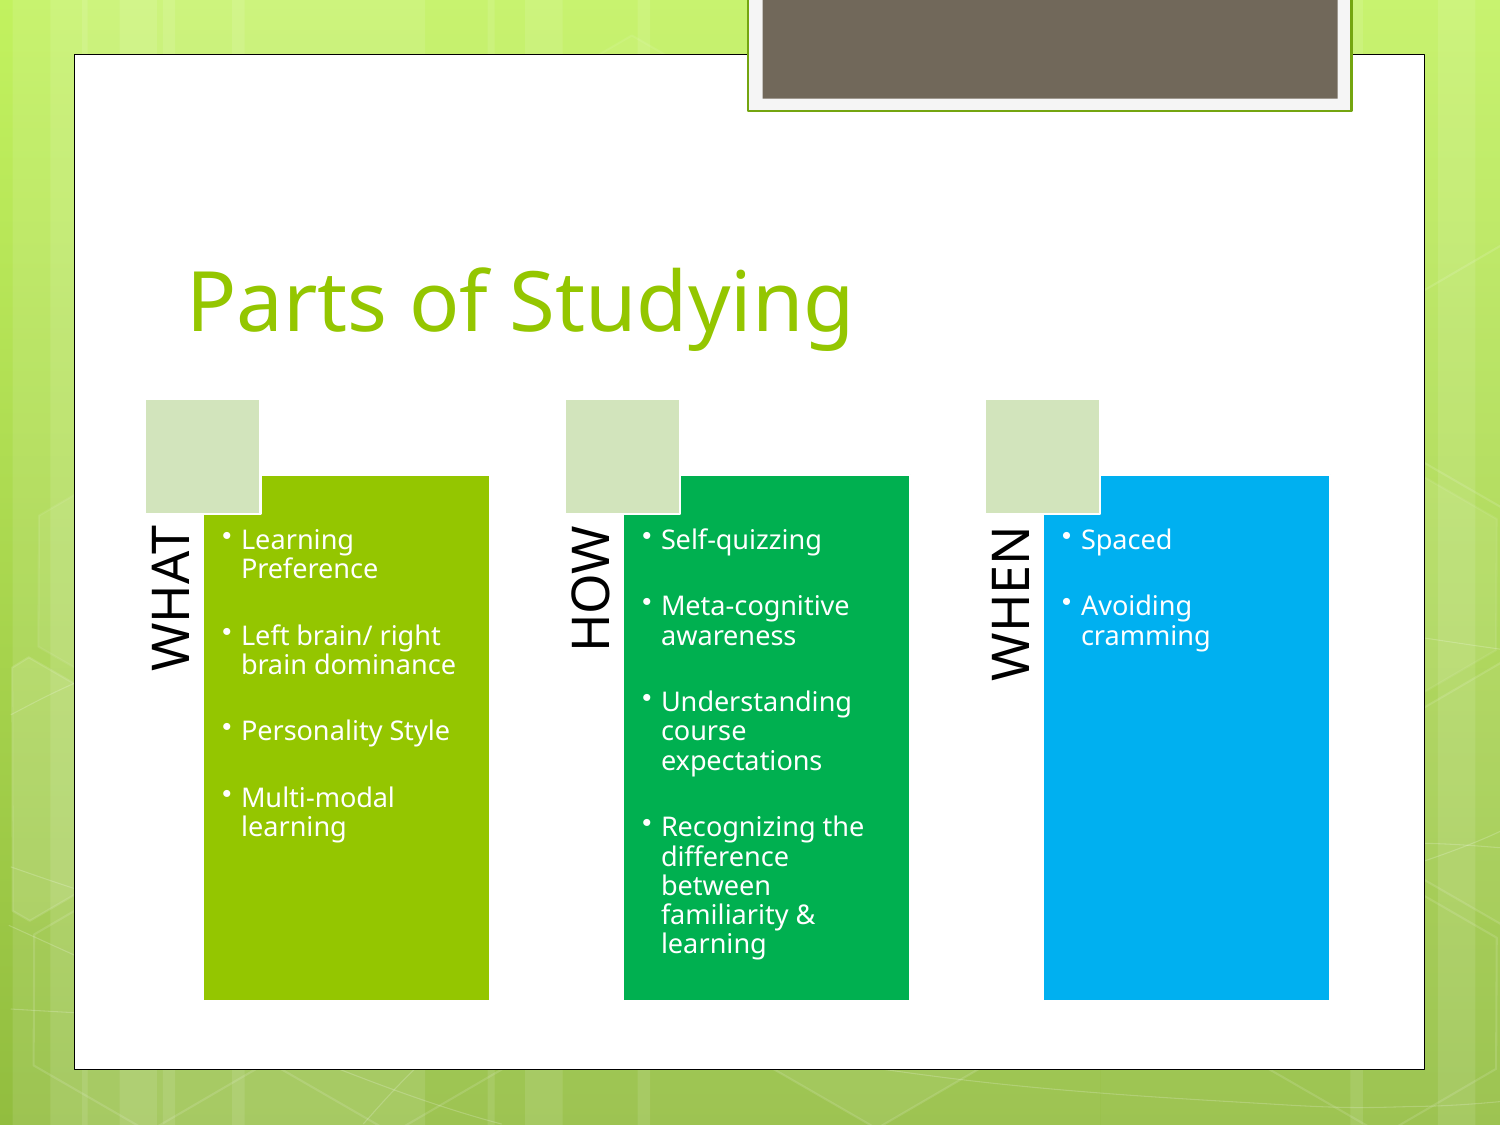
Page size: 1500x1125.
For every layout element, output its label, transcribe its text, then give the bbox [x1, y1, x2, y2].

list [137, 362, 1338, 1038]
title Parts of Studying [171, 168, 1324, 357]
